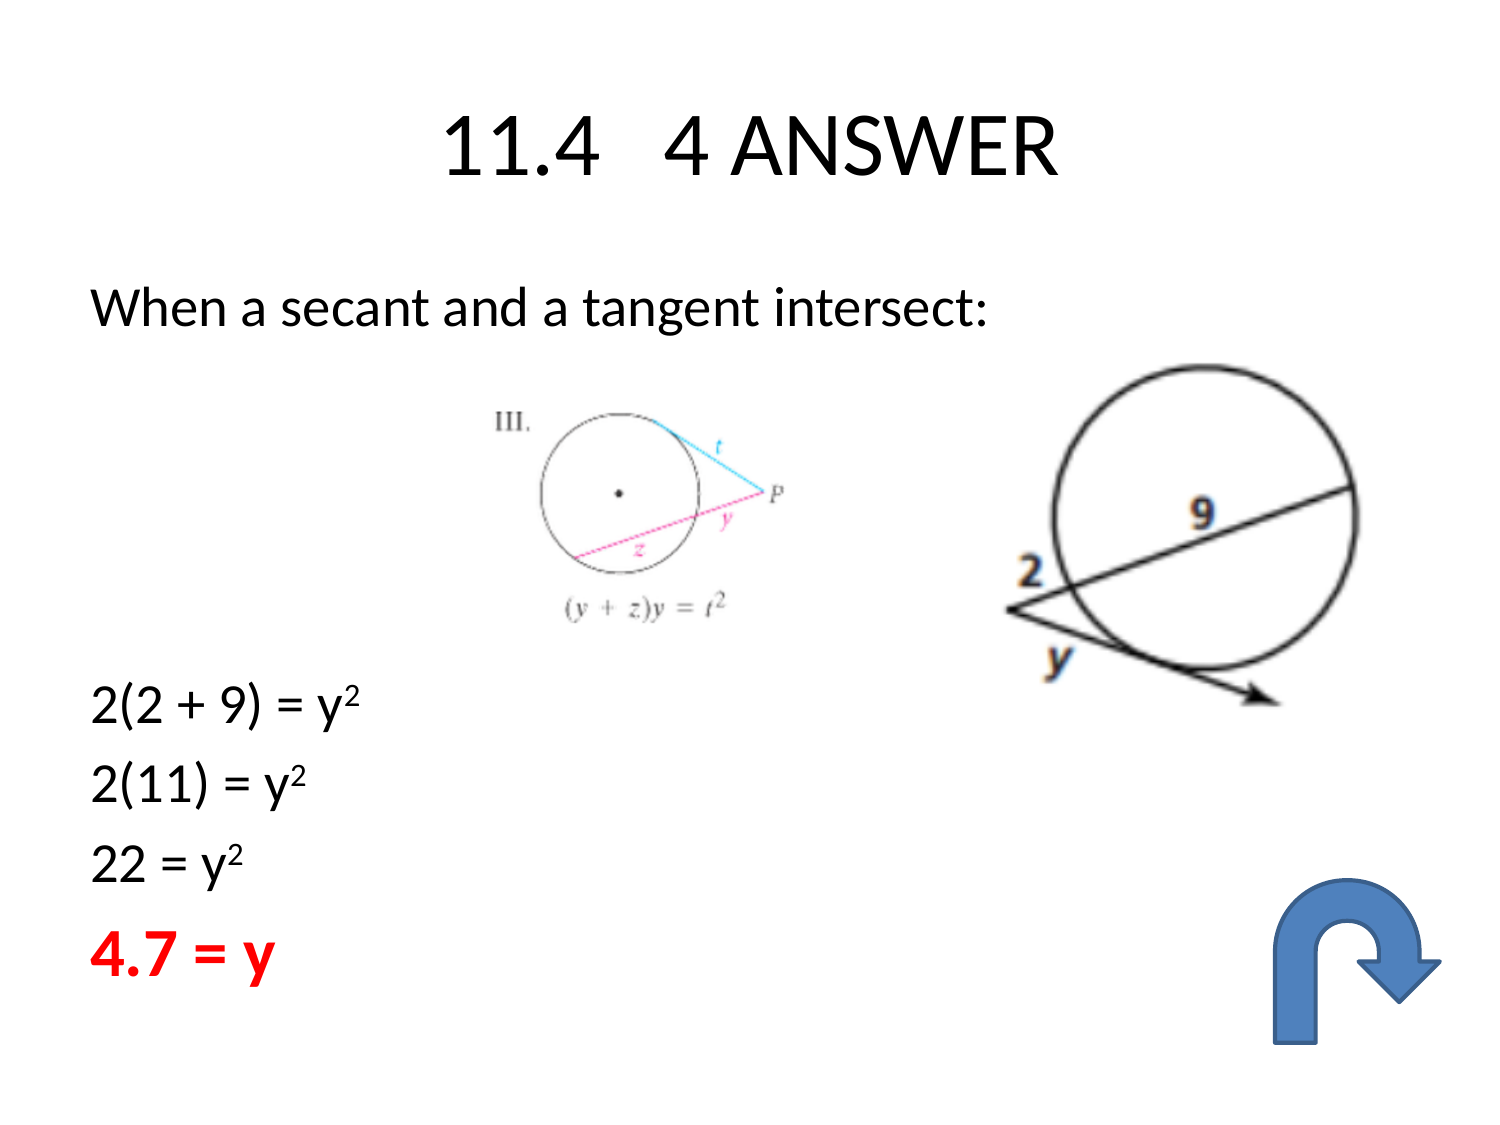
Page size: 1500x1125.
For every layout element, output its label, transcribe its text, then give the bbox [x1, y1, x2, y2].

picture [487, 399, 803, 638]
list When a secant and a tangent intersect: 2(2 + 9) = y2 2(11) = y2 22 = y2 4.7 = y [75, 262, 1425, 1005]
title 11.4 4 ANSWER [75, 45, 1425, 233]
picture [987, 349, 1404, 726]
text_box [1272, 878, 1442, 1045]
